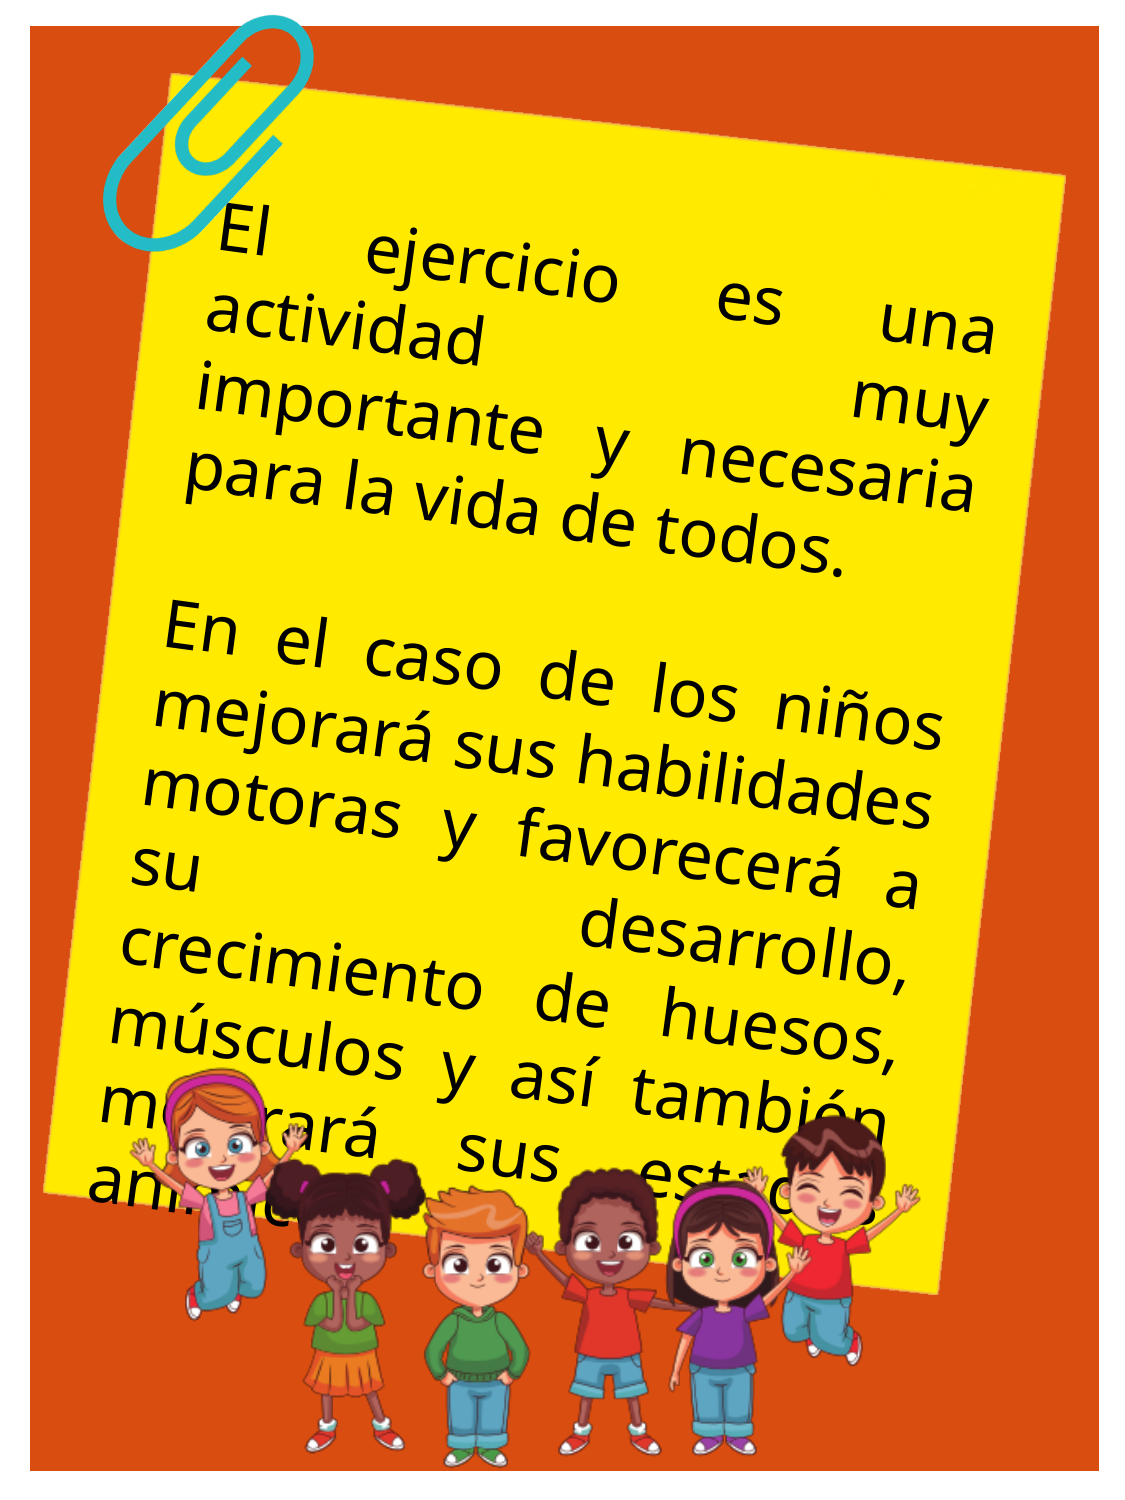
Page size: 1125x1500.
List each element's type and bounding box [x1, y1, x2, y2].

text_box [103, 120, 1005, 1248]
picture [30, 0, 1099, 1500]
